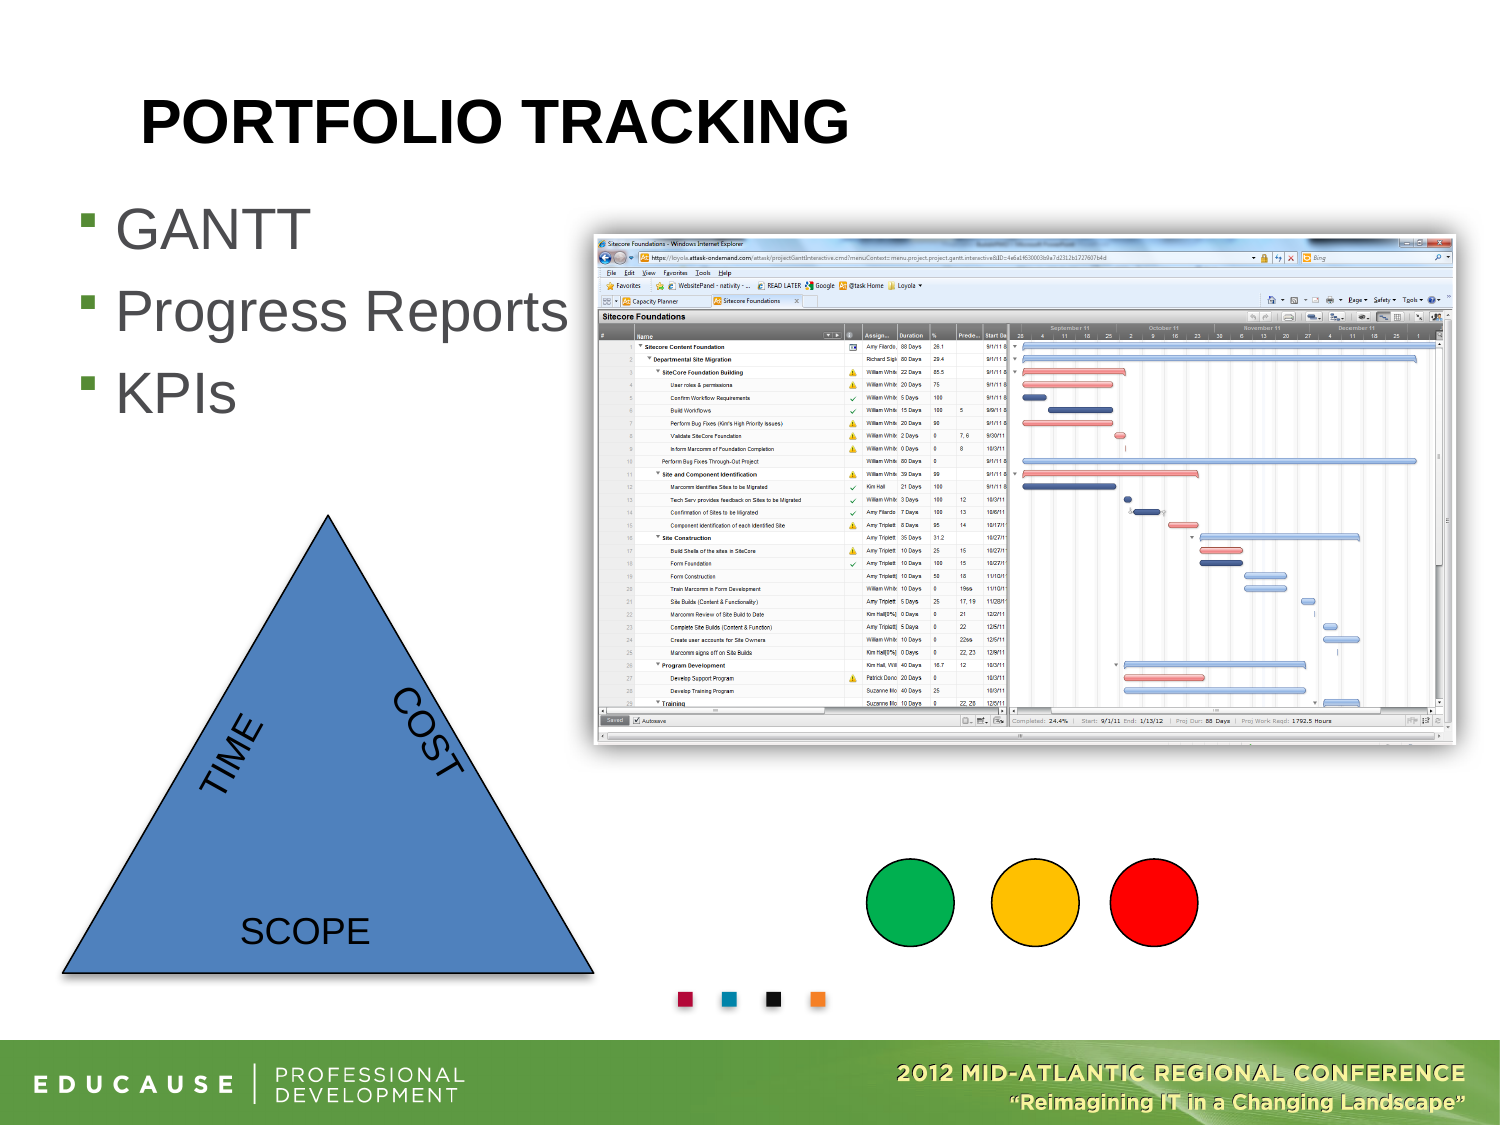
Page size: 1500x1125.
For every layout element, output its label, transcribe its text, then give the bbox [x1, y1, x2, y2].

text_box SCOPE [225, 899, 504, 960]
text_box [866, 858, 955, 947]
list GANTT Progress Reports KPIs [62, 183, 1338, 847]
picture [593, 234, 1457, 745]
text_box COST [462, 847, 563, 930]
text_box [1110, 858, 1198, 947]
picture [0, 1040, 1500, 1125]
text_box [991, 858, 1080, 947]
title Portfolio Tracking [125, 24, 1400, 211]
text_box [62, 847, 594, 974]
